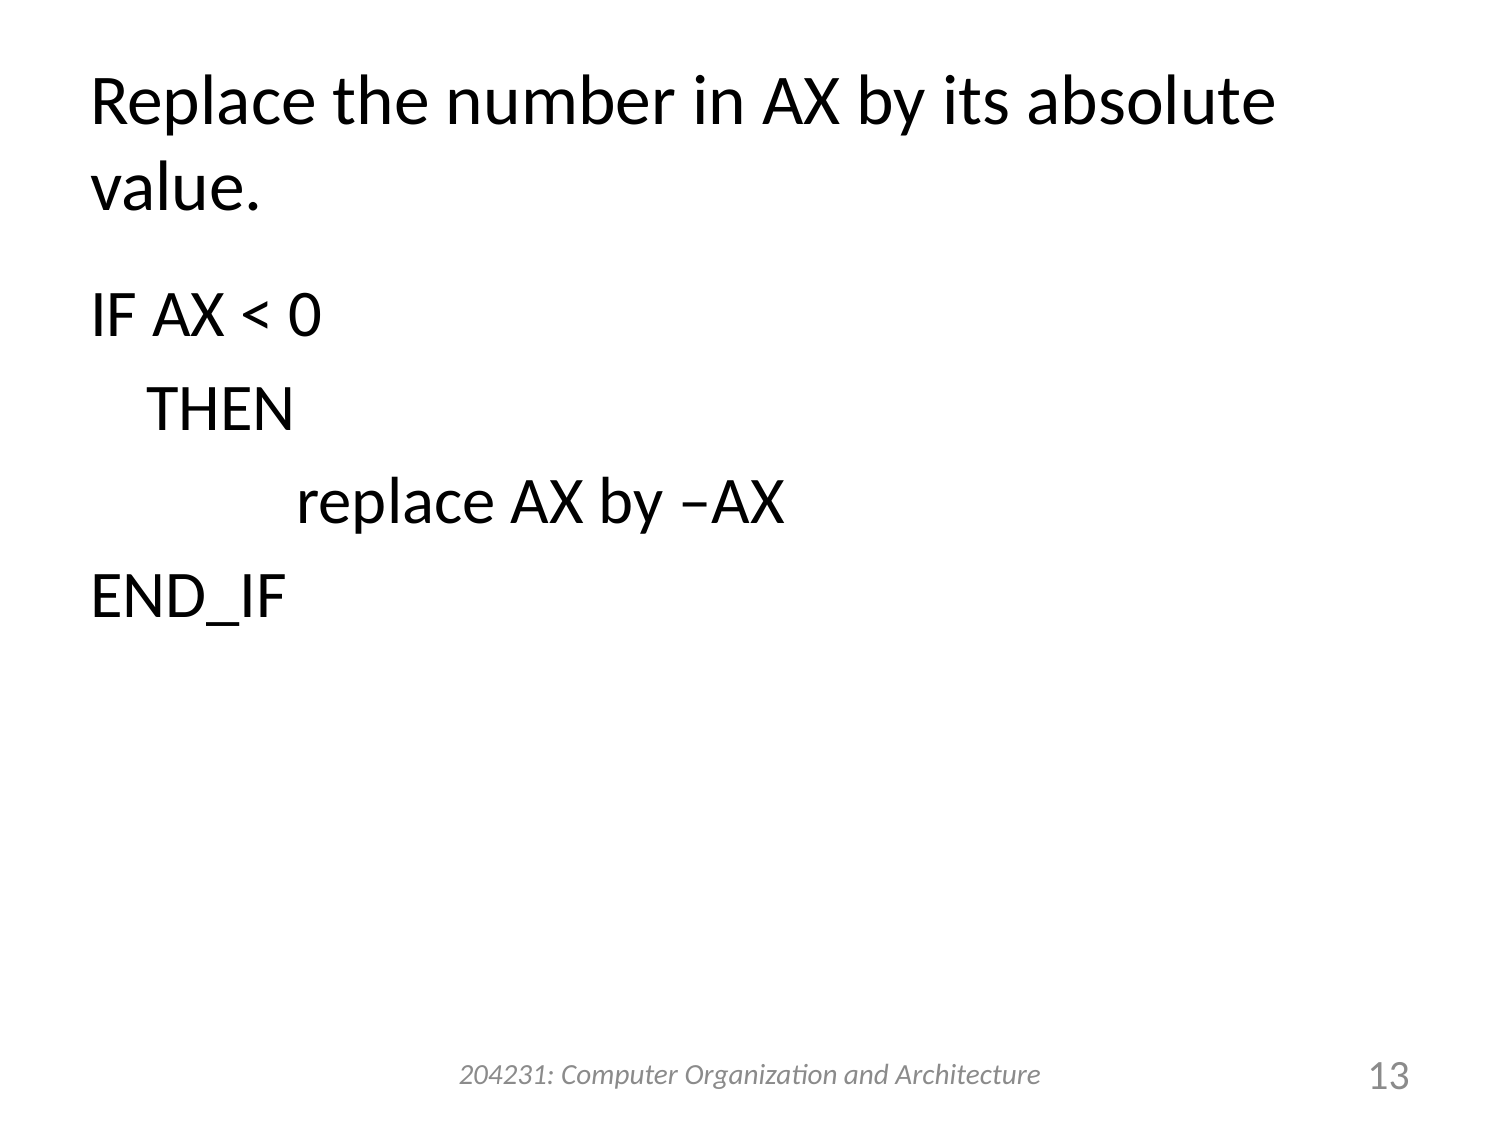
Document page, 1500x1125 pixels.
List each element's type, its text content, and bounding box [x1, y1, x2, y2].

slide_number 13 [1074, 1042, 1425, 1103]
title Replace the number in AX by its absolute value. [75, 45, 1425, 233]
footer 204231: Computer Organization and Architecture [76, 1042, 1074, 1103]
list IF AX < 0 THEN replace AX by –AX END_IF [75, 262, 1425, 1005]
